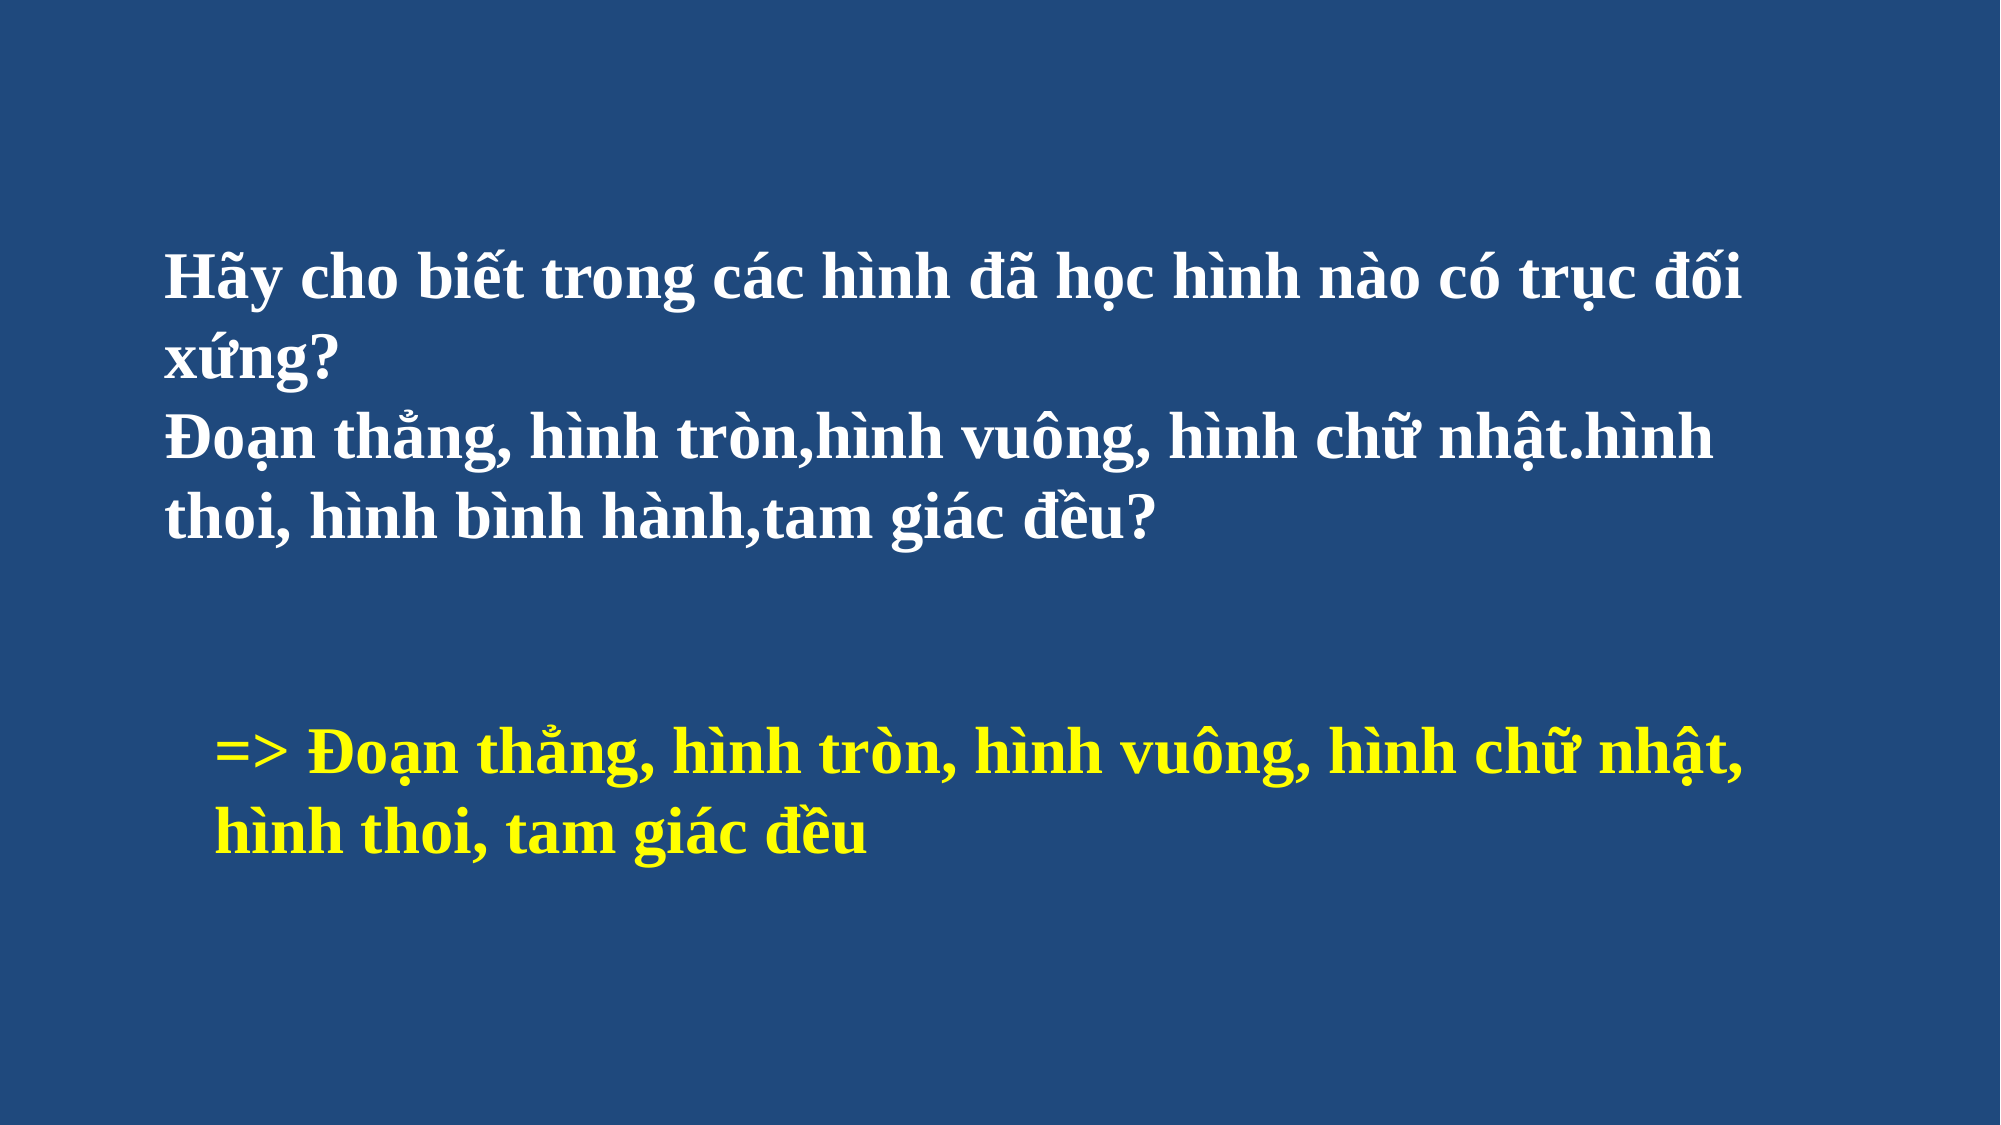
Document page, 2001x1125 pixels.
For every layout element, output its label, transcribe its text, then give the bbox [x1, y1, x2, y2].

text_box => Đoạn thẳng, hình tròn, hình vuông, hình chữ nhật, hình thoi, tam giác đều [199, 699, 1863, 875]
text_box Hãy cho biết trong các hình đã học hình nào có trục đối xứng? Đoạn thẳng, hình tròn,hình vuông, hình chữ nhật.hình thoi, hình bình hành,tam giác đều? [150, 224, 1775, 560]
